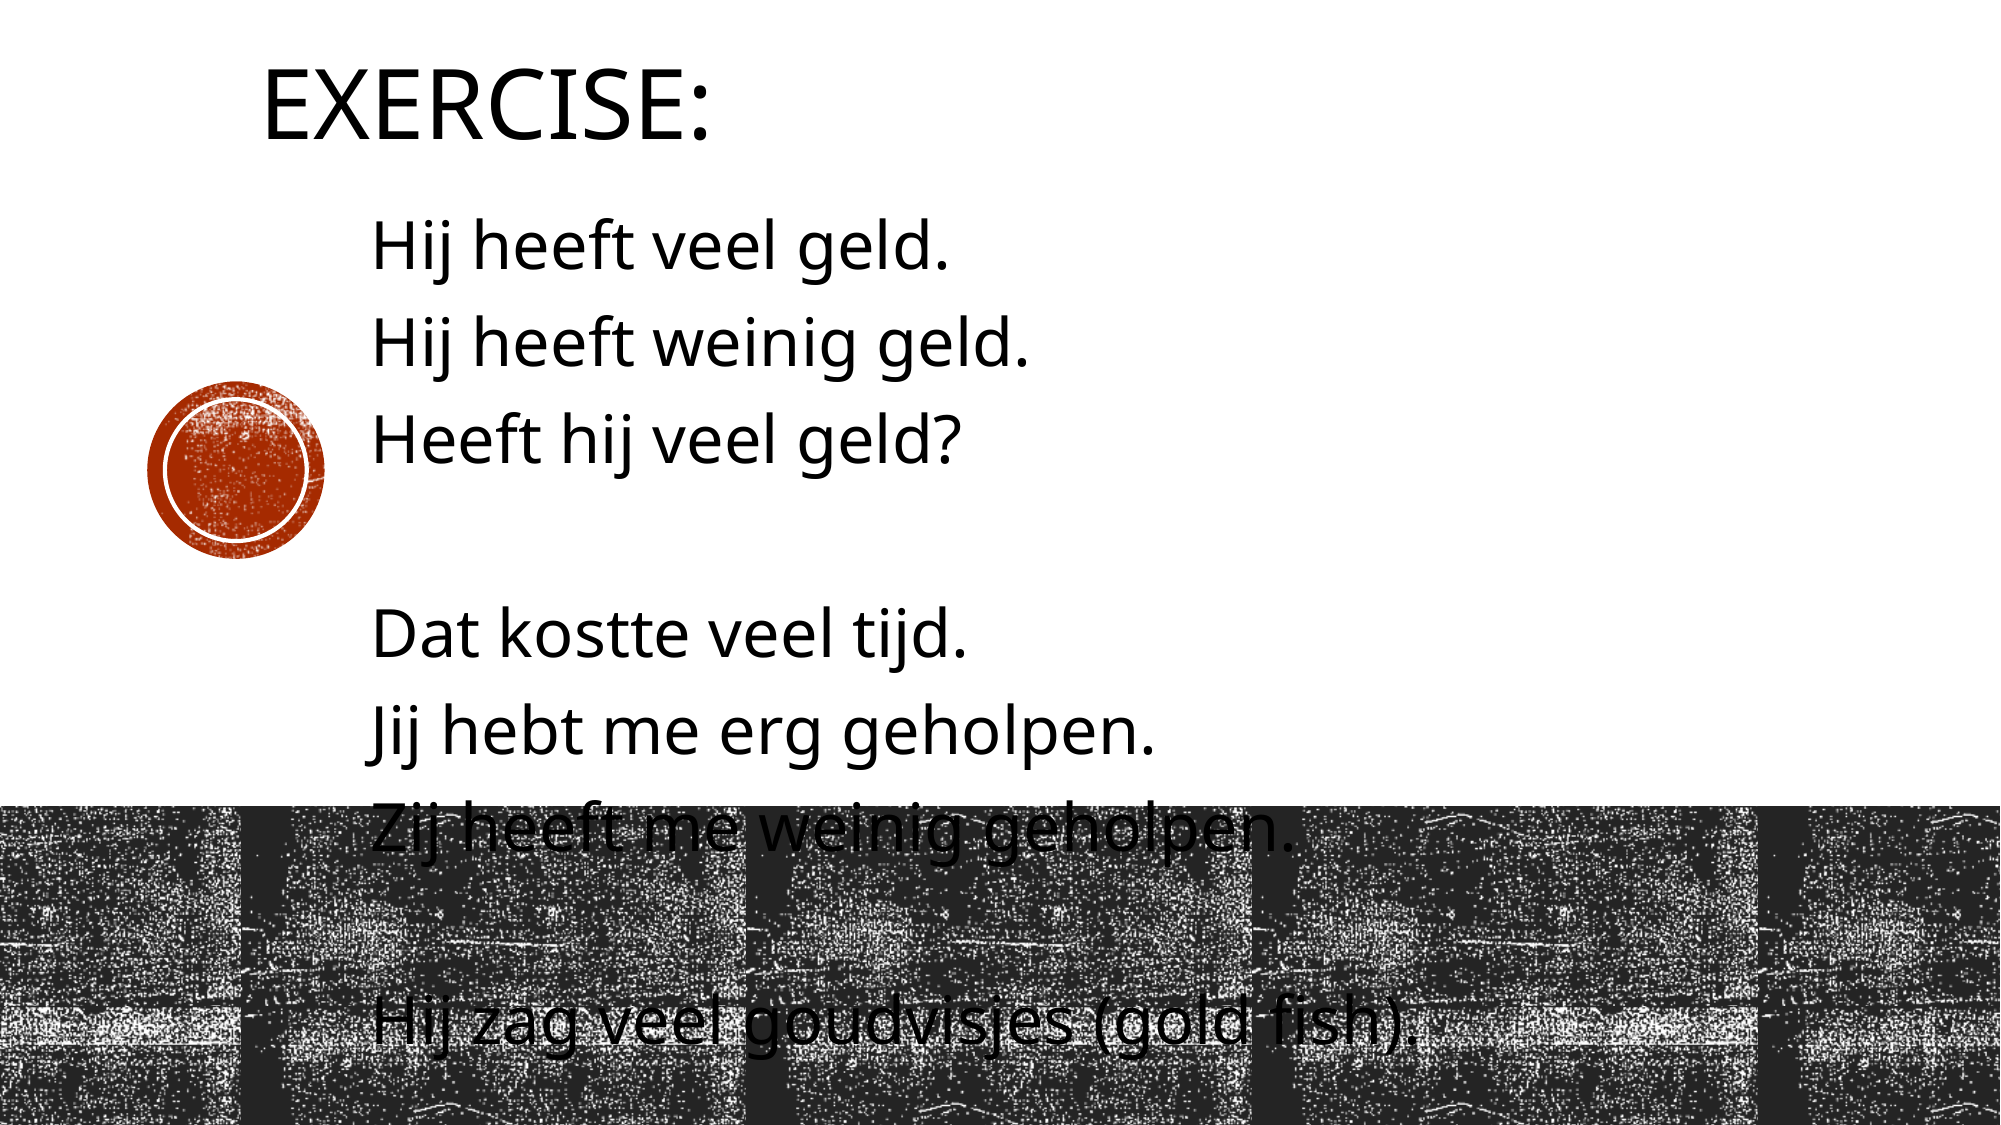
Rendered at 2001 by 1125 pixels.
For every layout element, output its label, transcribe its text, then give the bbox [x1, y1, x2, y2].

list Hij heeft veel geld. Hij heeft weinig geld. Heeft hij veel geld? Dat kostte veel tijd. Jij hebt me erg geholpen. Zij heeft me weinig geholpen. Hij zag veel goudvisjes (gold fish). [355, 204, 1841, 1125]
title Exercise: [244, 56, 1927, 166]
